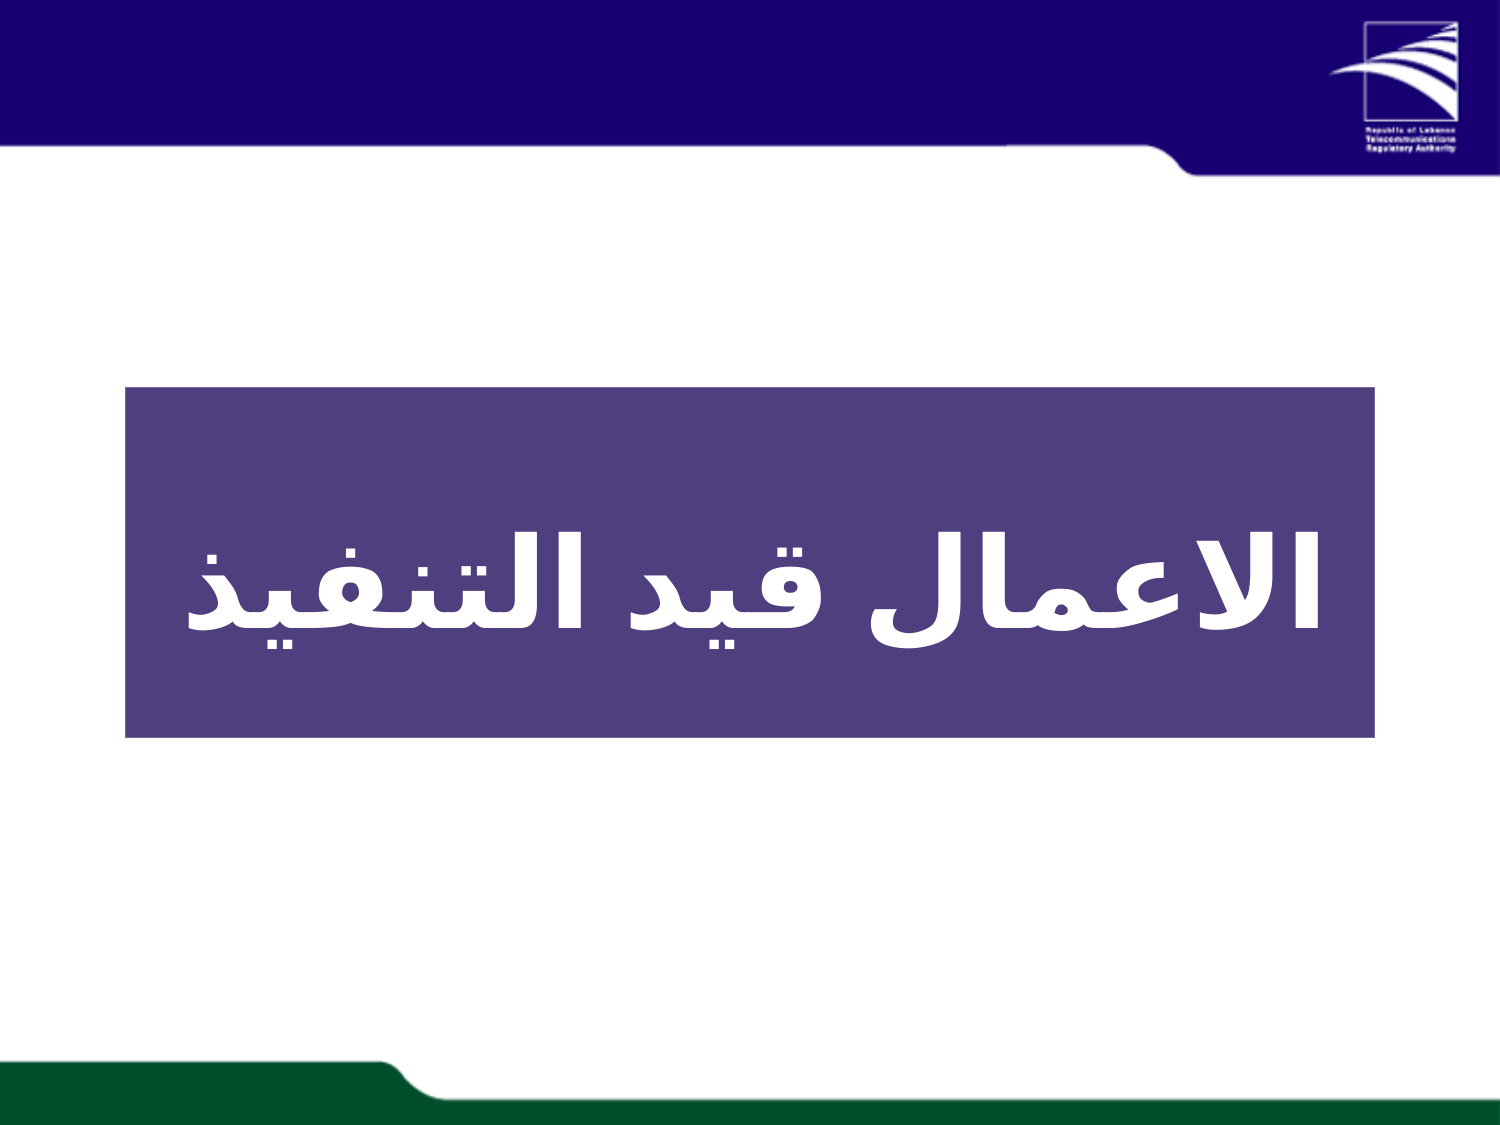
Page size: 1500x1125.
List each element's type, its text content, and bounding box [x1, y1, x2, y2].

picture [0, 0, 1500, 1125]
list الاعمال قيد التنفيذ [125, 387, 1375, 738]
